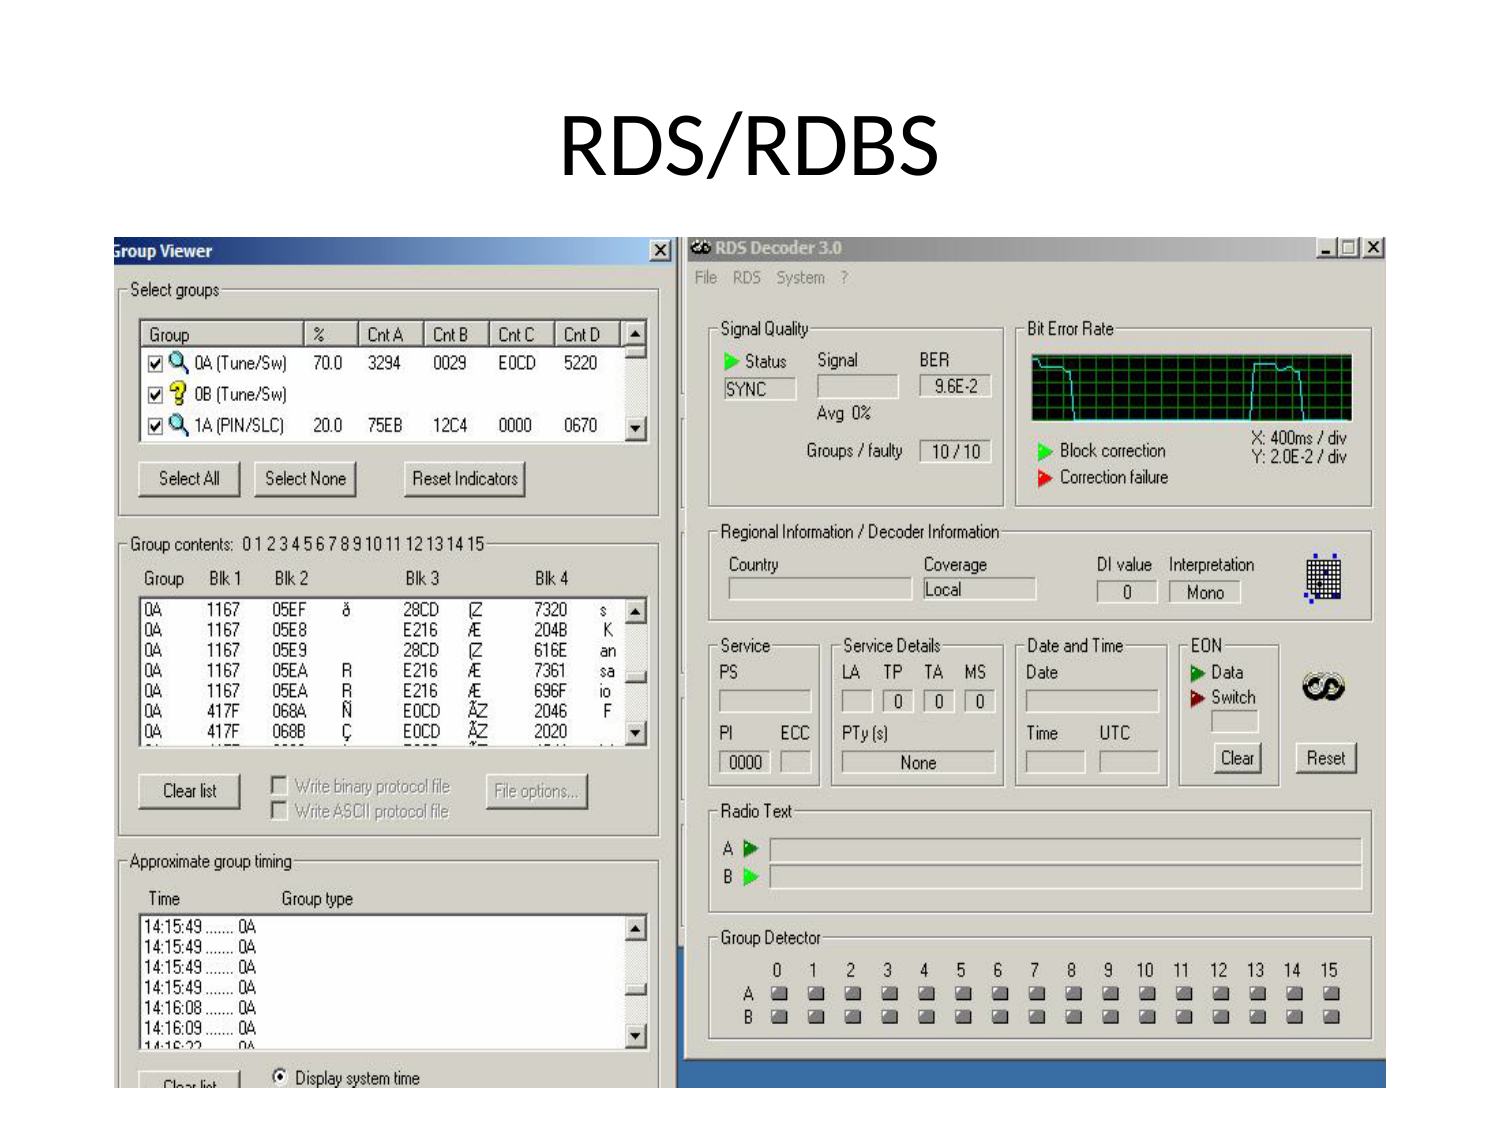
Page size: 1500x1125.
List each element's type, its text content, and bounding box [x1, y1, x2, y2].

title RDS/RDBS [75, 45, 1425, 233]
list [114, 237, 1386, 1088]
